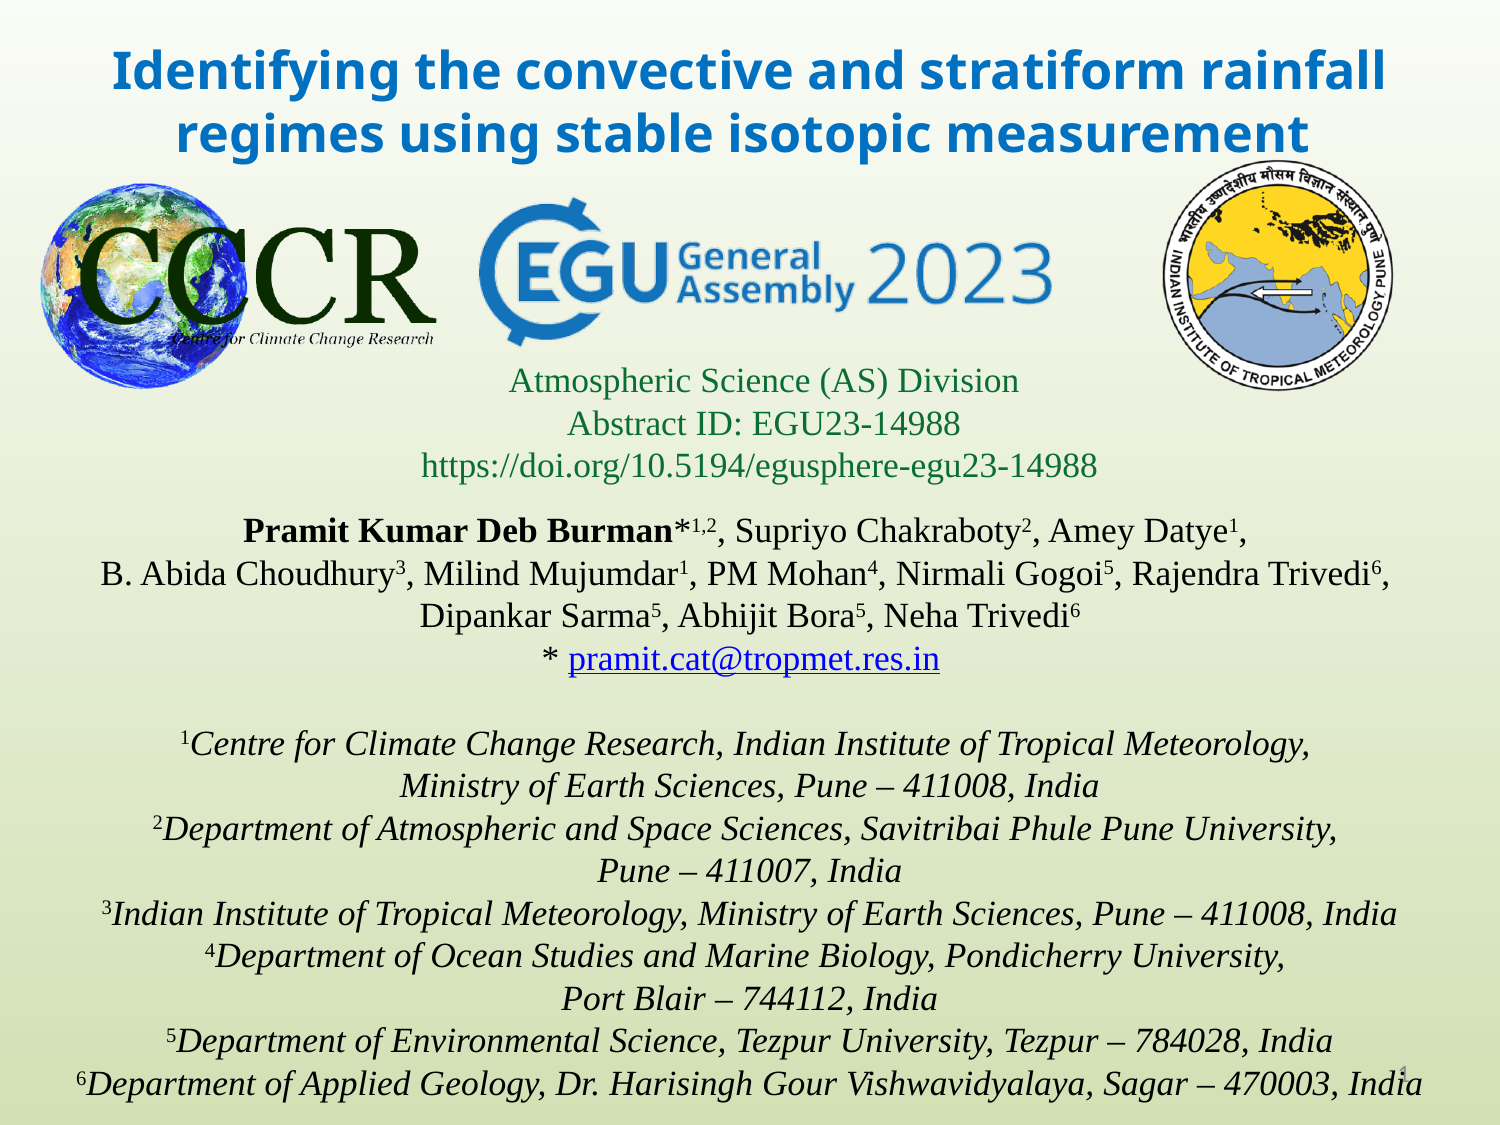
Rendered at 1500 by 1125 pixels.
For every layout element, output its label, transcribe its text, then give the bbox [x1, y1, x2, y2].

text_box Pramit Kumar Deb Burman*1,2, Supriyo Chakraboty2, Amey Datye1, B. Abida Choudhury3, Milind Mujumdar1, PM Mohan4, Nirmali Gogoi5, Rajendra Trivedi6, Dipankar Sarma5, Abhijit Bora5, Neha Trivedi6 * pramit.cat@tropmet.res.in 1Centre for Climate Change Research, Indian Institute of Tropical Meteorology, Ministry of Earth Sciences, Pune – 411008, India 2Department of Atmospheric and Space Sciences, Savitribai Phule Pune University, Pune – 411007, India 3Indian Institute of Tropical Meteorology, Ministry of Earth Sciences, Pune – 411008, India 4Department of Ocean Studies and Marine Biology, Pondicherry University, Port Blair – 744112, India 5Department of Environmental Science, Tezpur University, Tezpur – 784028, India 6Department of Applied Geology, Dr. Harisingh Gour Vishwavidyalaya, Sagar – 470003, India [0, 499, 1500, 1125]
picture [474, 174, 1078, 376]
title Identifying the convective and stratiform rainfall regimes using stable isotopic measurement [0, 0, 1500, 200]
slide_number 1 [1074, 1042, 1425, 1103]
picture [37, 175, 438, 401]
text_box Atmospheric Science (AS) Division Abstract ID: EGU23-14988 https://doi.org/10.5194/egusphere-egu23-14988 [406, 349, 1122, 493]
picture [1152, 149, 1404, 401]
